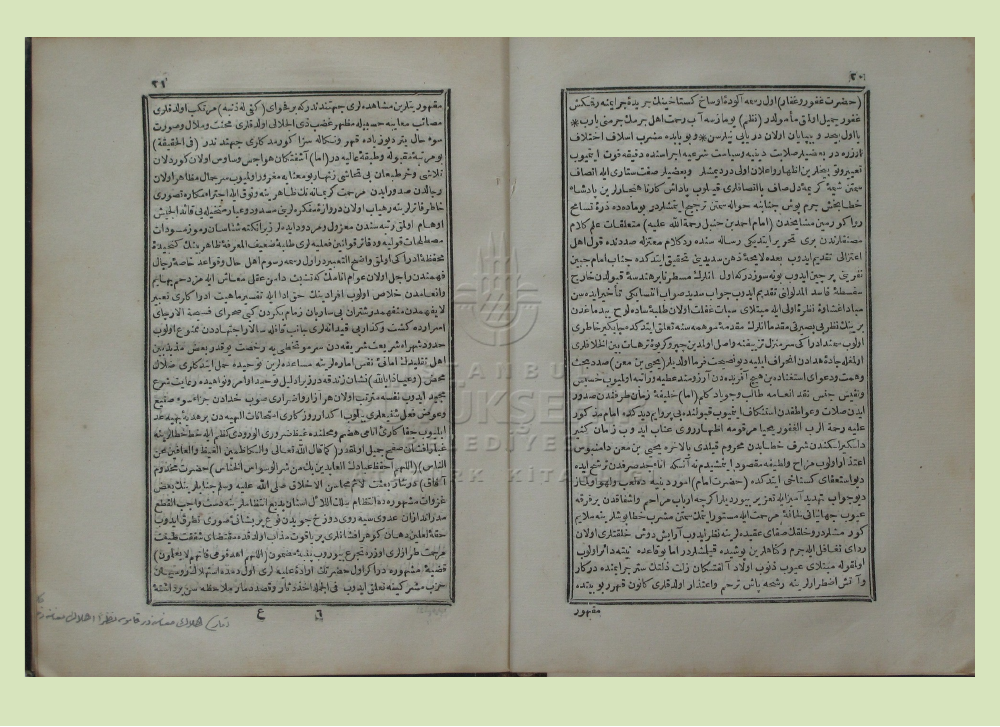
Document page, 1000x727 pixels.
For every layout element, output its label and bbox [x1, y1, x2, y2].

text_box [24, 37, 975, 677]
